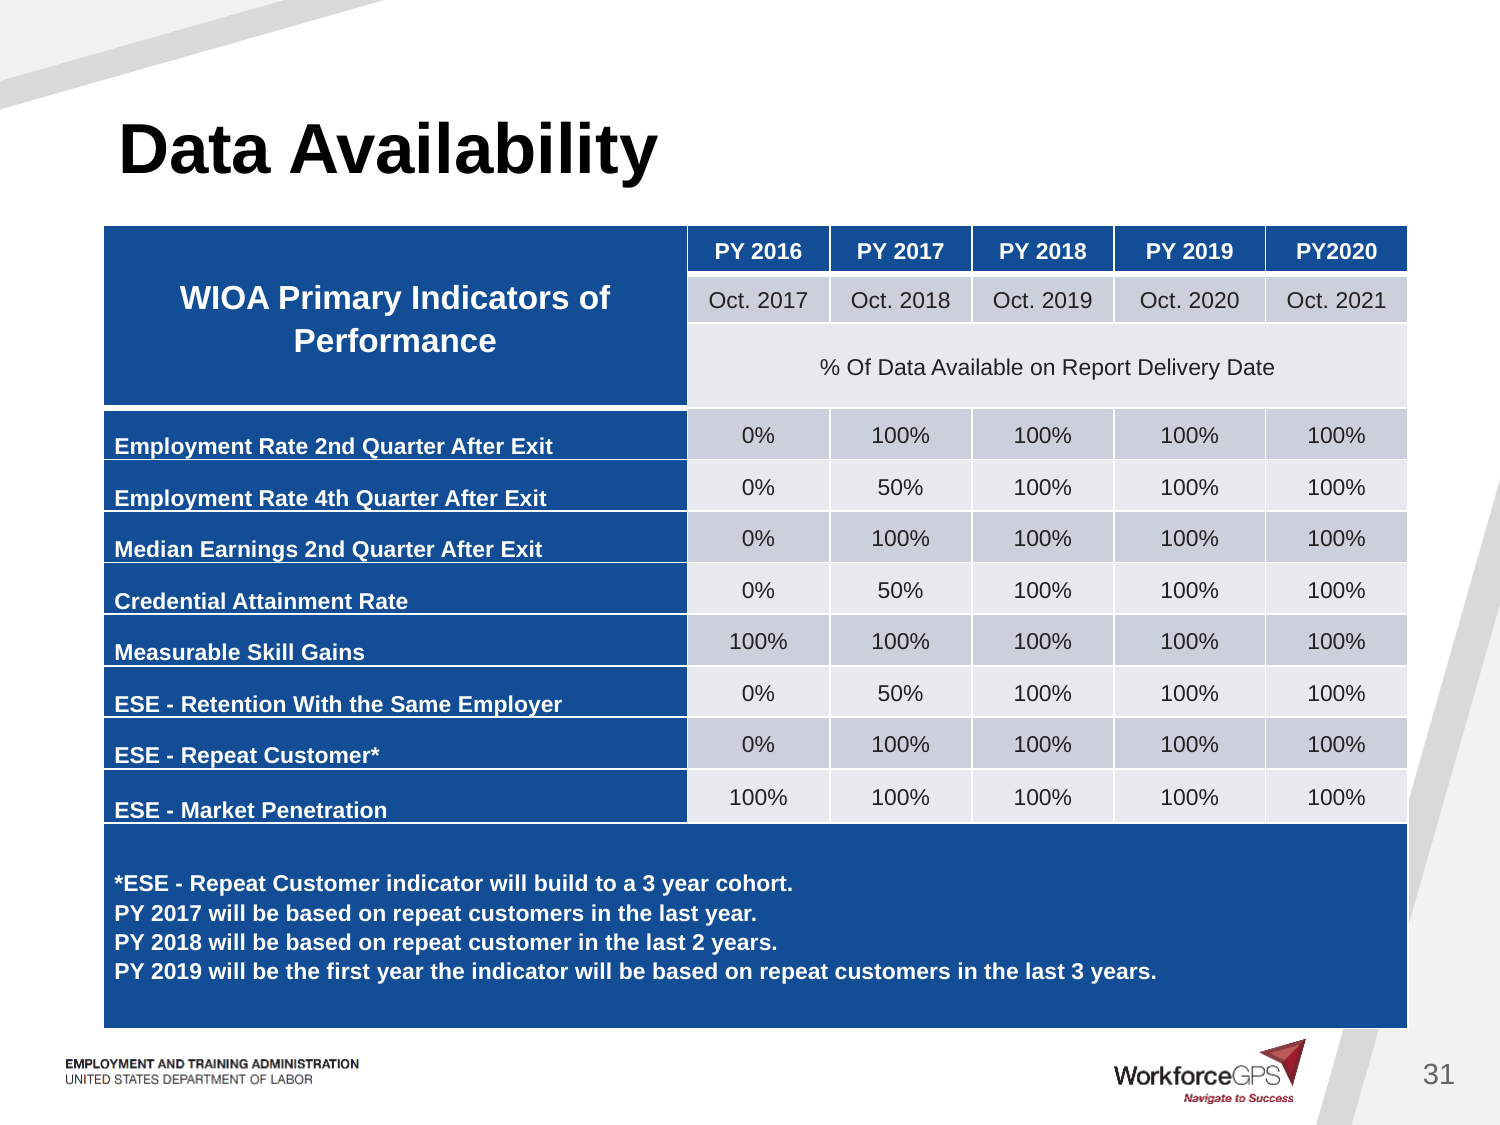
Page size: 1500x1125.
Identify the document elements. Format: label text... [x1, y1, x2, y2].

table_cell 100% [1266, 563, 1407, 613]
table_cell 100% [973, 667, 1113, 716]
table_cell 100% [831, 770, 971, 822]
picture [1112, 1038, 1308, 1105]
table_cell 50% [831, 460, 971, 510]
table_cell 100% [973, 460, 1113, 510]
table_cell 100% [1115, 770, 1265, 822]
table_cell 100% [688, 770, 829, 822]
table_cell 50% [831, 563, 971, 613]
table_cell 100% [973, 770, 1113, 822]
table_header WIOA Primary Indicators of Performance [104, 226, 687, 405]
table_header PY 2016 [688, 226, 829, 271]
table_cell Oct. 2021 [1266, 277, 1407, 322]
table_cell ESE - Market Penetration [104, 770, 687, 822]
picture [59, 1053, 370, 1092]
table_cell 100% [1115, 512, 1265, 562]
slide_number 31 [1260, 1042, 1471, 1103]
table_cell Oct. 2019 [973, 277, 1113, 322]
table_cell 100% [1266, 667, 1407, 716]
table_cell Oct. 2017 [688, 277, 829, 322]
table_cell 100% [1115, 615, 1265, 665]
table_cell Median Earnings 2nd Quarter After Exit [104, 512, 687, 562]
table_cell 0% [688, 512, 829, 562]
table_header PY 2018 [973, 226, 1113, 271]
table_cell 100% [1115, 718, 1265, 768]
table_cell ESE - Retention With the Same Employer [104, 667, 687, 716]
table_cell 100% [973, 563, 1113, 613]
table_cell 100% [973, 718, 1113, 768]
table_cell 0% [688, 718, 829, 768]
table_cell ESE - Repeat Customer* [104, 718, 687, 768]
table_cell 100% [1115, 409, 1265, 459]
table_header PY2020 [1266, 226, 1407, 271]
table_cell Oct. 2018 [831, 277, 971, 322]
table_cell Employment Rate 4th Quarter After Exit [104, 460, 687, 510]
table_cell 50% [831, 667, 971, 716]
table_cell 100% [1266, 460, 1407, 510]
table_cell 100% [973, 409, 1113, 459]
table_cell 0% [688, 460, 829, 510]
table_cell Employment Rate 2nd Quarter After Exit [104, 411, 687, 459]
table_cell 100% [831, 512, 971, 562]
table_cell 100% [1115, 667, 1265, 716]
table_cell Credential Attainment Rate [104, 563, 687, 613]
table_cell 100% [688, 615, 829, 665]
title Data Availability [103, 23, 1409, 197]
table_cell Oct. 2020 [1115, 277, 1265, 322]
table_cell 0% [688, 563, 829, 613]
table_header PY 2017 [831, 226, 971, 271]
table_cell 100% [973, 615, 1113, 665]
table_header PY 2019 [1115, 226, 1265, 271]
table_cell 100% [1266, 512, 1407, 562]
table_cell 100% [831, 615, 971, 665]
table_cell 100% [1115, 563, 1265, 613]
table_cell *ESE - Repeat Customer indicator will build to a 3 year cohort. PY 2017 will be based on repeat customers in the last year. PY 2018 will be based on repeat customer in the last 2 years. PY 2019 will be the first year the indicator will be based on repeat customers in the last 3 years. [104, 824, 1407, 1028]
table_cell 0% [688, 667, 829, 716]
table_cell 100% [973, 512, 1113, 562]
table_cell 100% [831, 718, 971, 768]
table_cell Measurable Skill Gains [104, 615, 687, 665]
table_cell % Of Data Available on Report Delivery Date [688, 324, 1407, 407]
table_cell 100% [1266, 718, 1407, 768]
table_cell 100% [831, 409, 971, 459]
table_cell 100% [1266, 615, 1407, 665]
table_cell 100% [1266, 770, 1407, 822]
table_cell 100% [1115, 460, 1265, 510]
table_cell 0% [688, 409, 829, 459]
table_cell 100% [1266, 409, 1407, 459]
